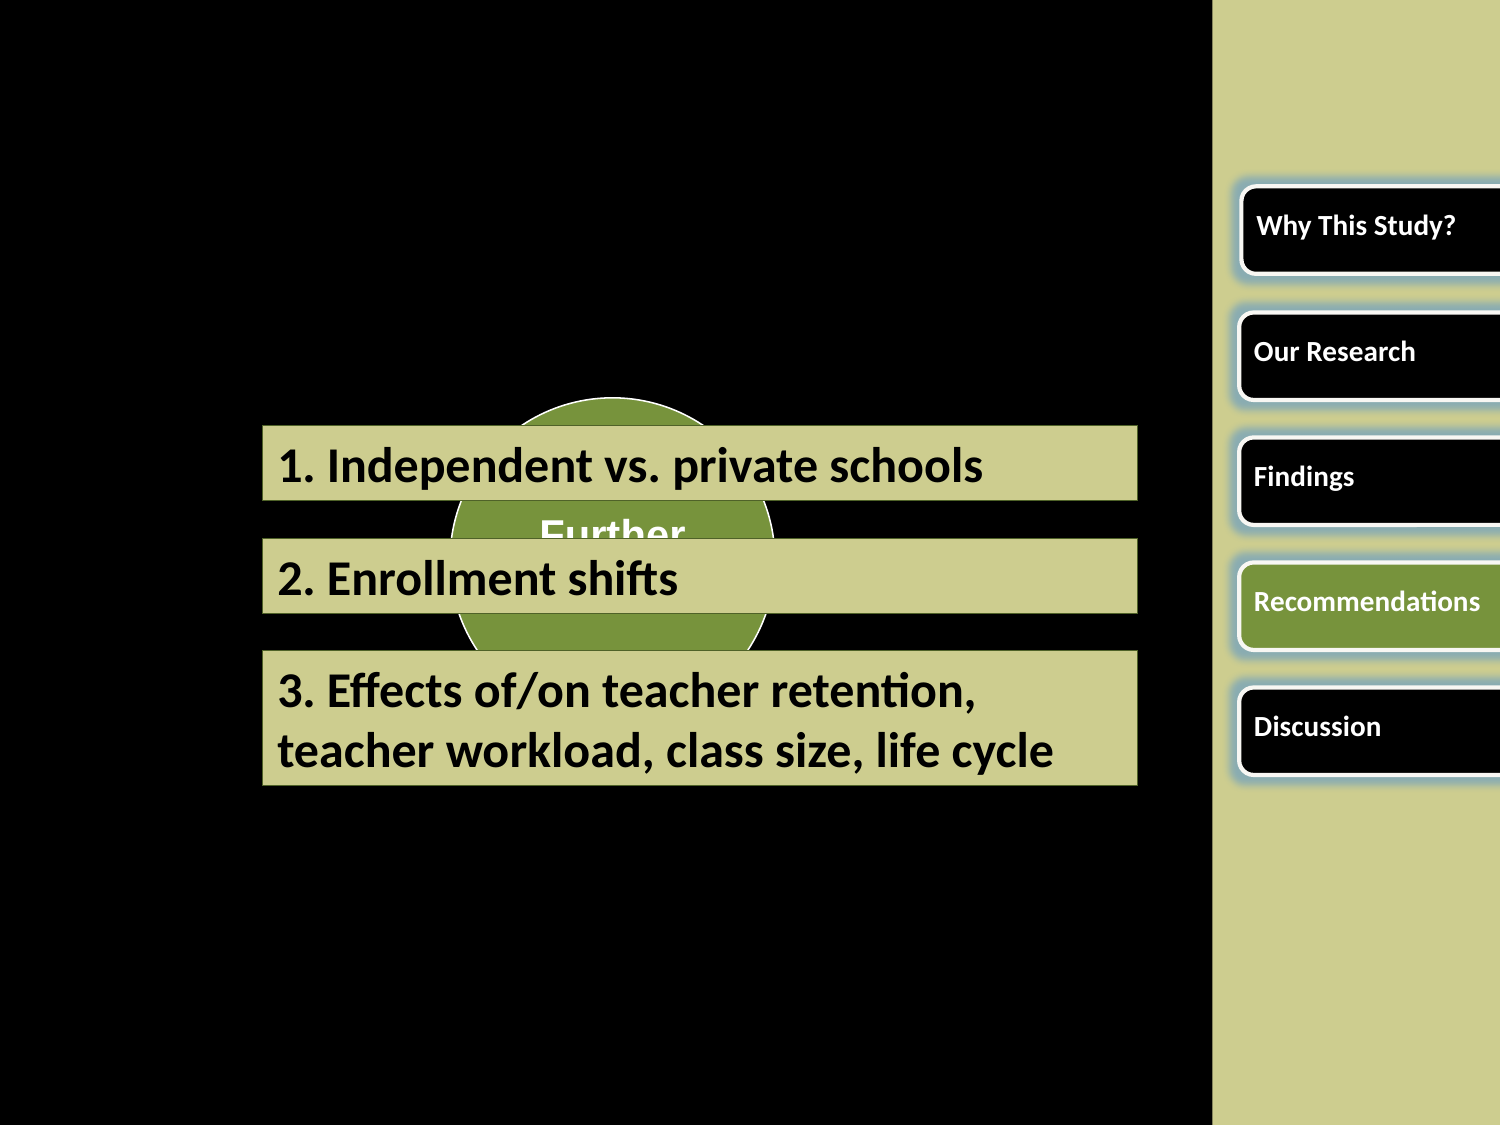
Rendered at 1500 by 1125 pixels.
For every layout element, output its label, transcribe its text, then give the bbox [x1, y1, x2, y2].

text_box [459, 614, 766, 650]
text_box 3. Effects of/on teacher retention, teacher workload, class size, life cycle [1225, 548, 1500, 665]
text_box 3. Effects of/on teacher retention, teacher workload, class size, life cycle [262, 650, 1138, 786]
text_box [1237, 310, 1500, 403]
text_box [522, 397, 703, 425]
text_box Findings [1239, 449, 1500, 500]
text_box 3. Effects of/on teacher retention, teacher workload, class size, life cycle [1225, 423, 1500, 540]
text_box 3. Effects of/on teacher retention, teacher workload, class size, life cycle [1225, 673, 1500, 790]
text_box 3. Effects of/on teacher retention, teacher workload, class size, life cycle [1227, 172, 1500, 289]
text_box [1237, 435, 1500, 528]
text_box Discussion [1239, 699, 1500, 750]
text_box [1210, 0, 1500, 1125]
text_box Our Research [1239, 324, 1500, 375]
text_box [451, 501, 462, 538]
text_box [1237, 685, 1500, 778]
text_box Why This Study? [1241, 198, 1500, 249]
text_box [1239, 184, 1500, 276]
text_box Further Research [462, 501, 763, 538]
text_box [763, 501, 774, 538]
text_box 2. Enrollment shifts [262, 538, 1138, 614]
text_box [1237, 560, 1500, 653]
text_box 3. Effects of/on teacher retention, teacher workload, class size, life cycle [1225, 298, 1500, 415]
text_box Recommendations [1239, 574, 1500, 625]
text_box 1. Independent vs. private schools [262, 425, 1138, 501]
